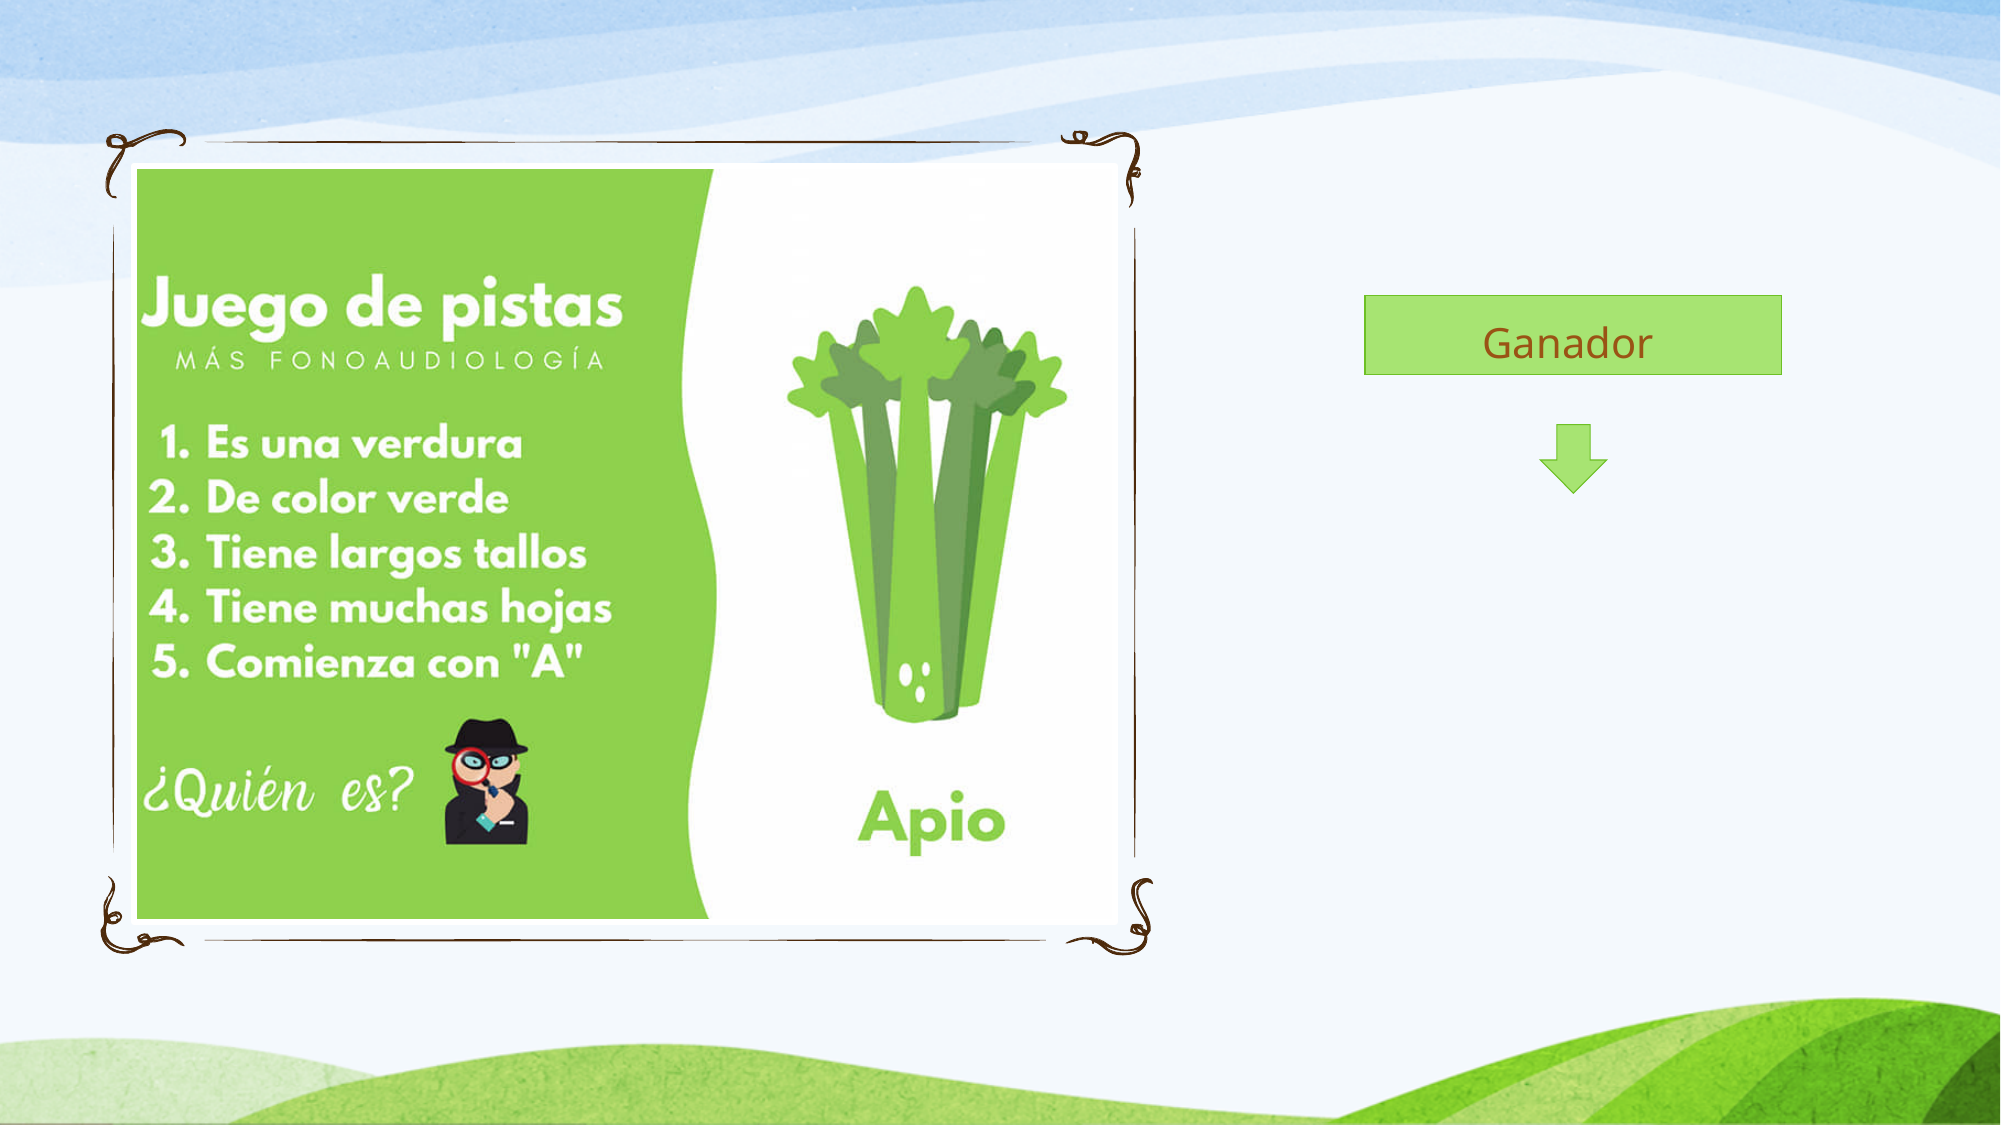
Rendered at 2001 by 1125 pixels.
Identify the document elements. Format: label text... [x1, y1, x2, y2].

text_box [1538, 424, 1608, 494]
title Ganador [1364, 295, 1782, 375]
picture [0, 0, 2001, 1125]
